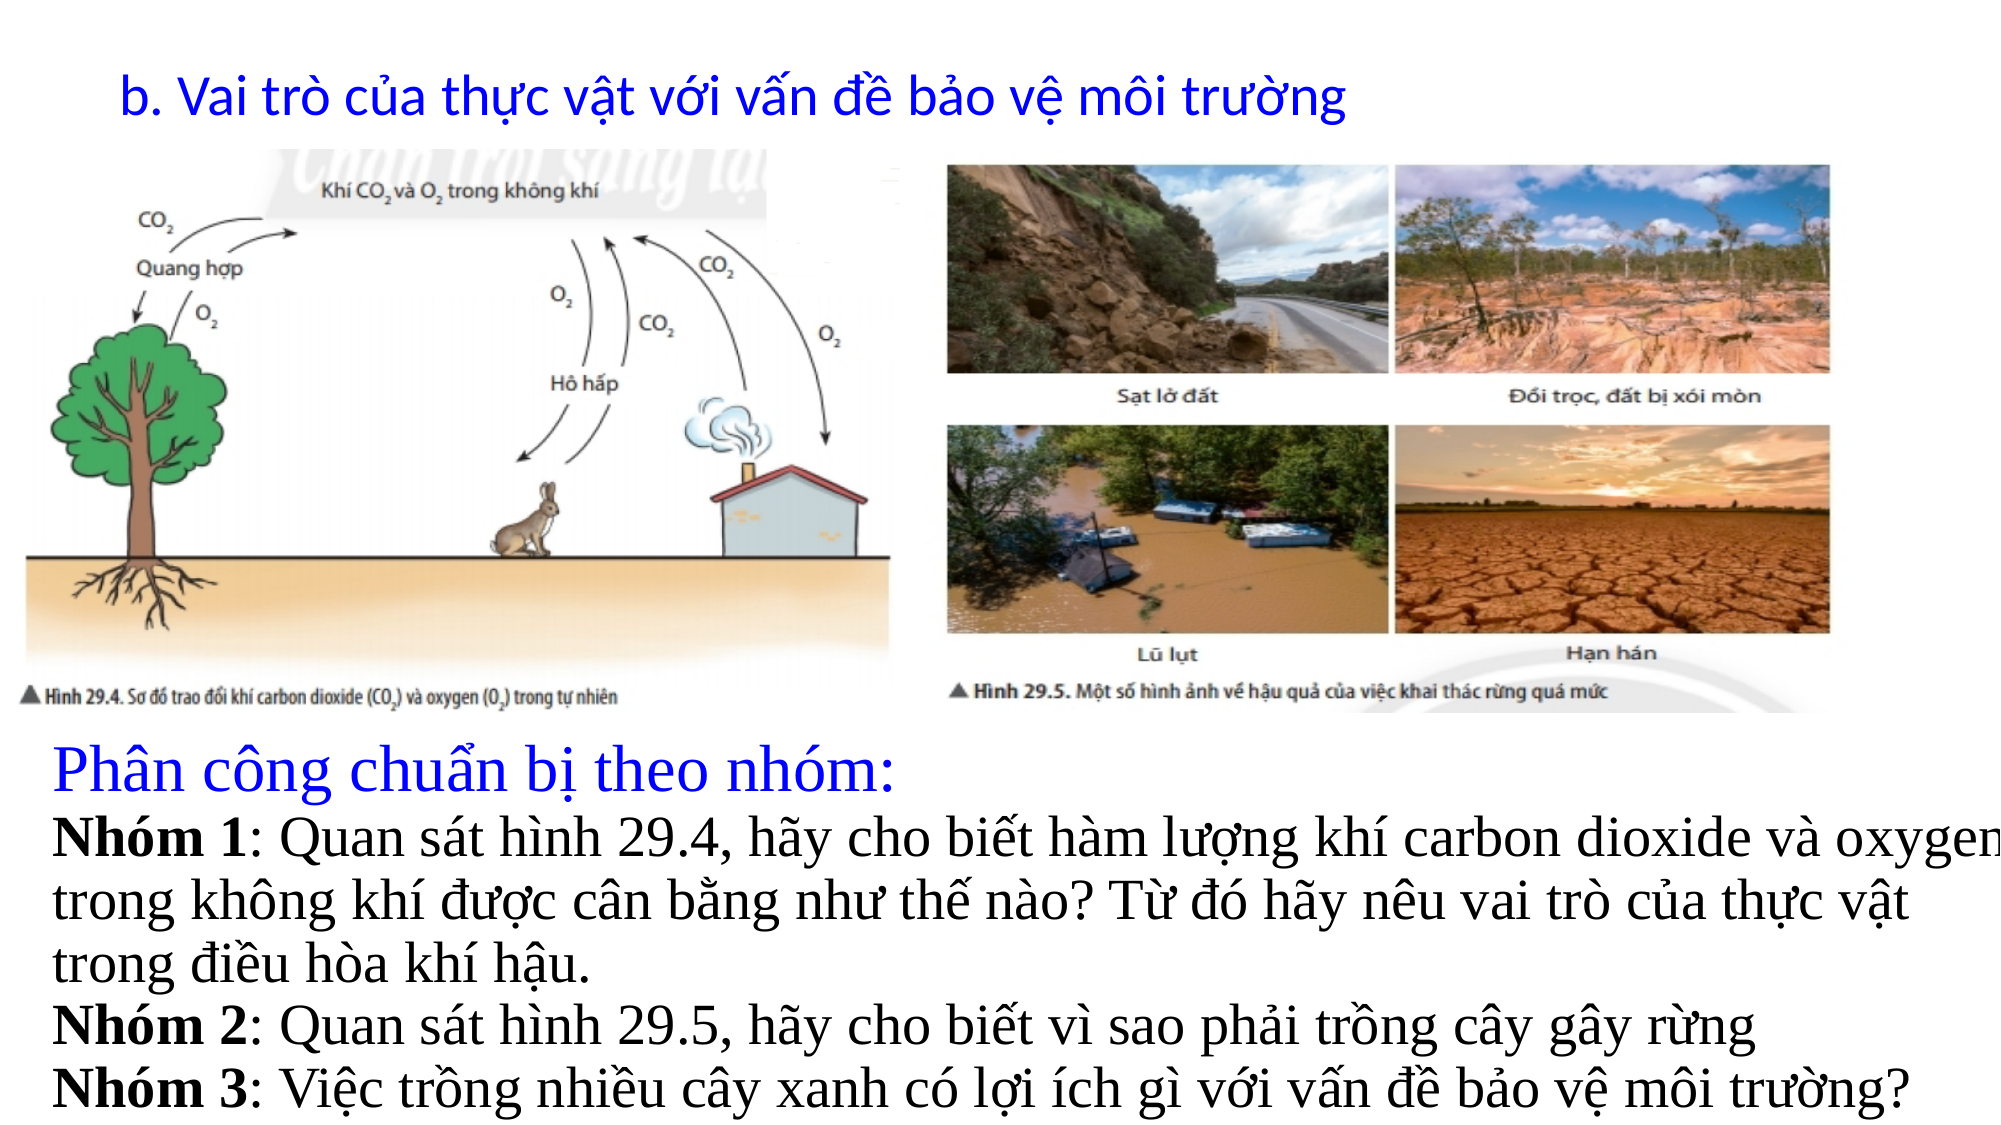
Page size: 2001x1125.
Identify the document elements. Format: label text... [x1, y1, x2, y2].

picture [924, 149, 1850, 713]
title Phân công chuẩn bị theo nhóm: Nhóm 1: Quan sát hình 29.4, hãy cho biết hàm lượng khí carbon dioxide và oxygen trong không khí được cân bằng như thế nào? Từ đó hãy nêu vai trò của thực vật trong điều hòa khí hậu. Nhóm 2: Quan sát hình 29.5, hãy cho biết vì sao phải trồng cây gây rừng Nhóm 3: Việc trồng nhiều cây xanh có lợi ích gì với vấn đề bảo vệ môi trường? [37, 714, 2000, 850]
text_box b. Vai trò của thực vật với vấn đề bảo vệ môi trường [104, 50, 1364, 135]
picture [17, 149, 900, 713]
